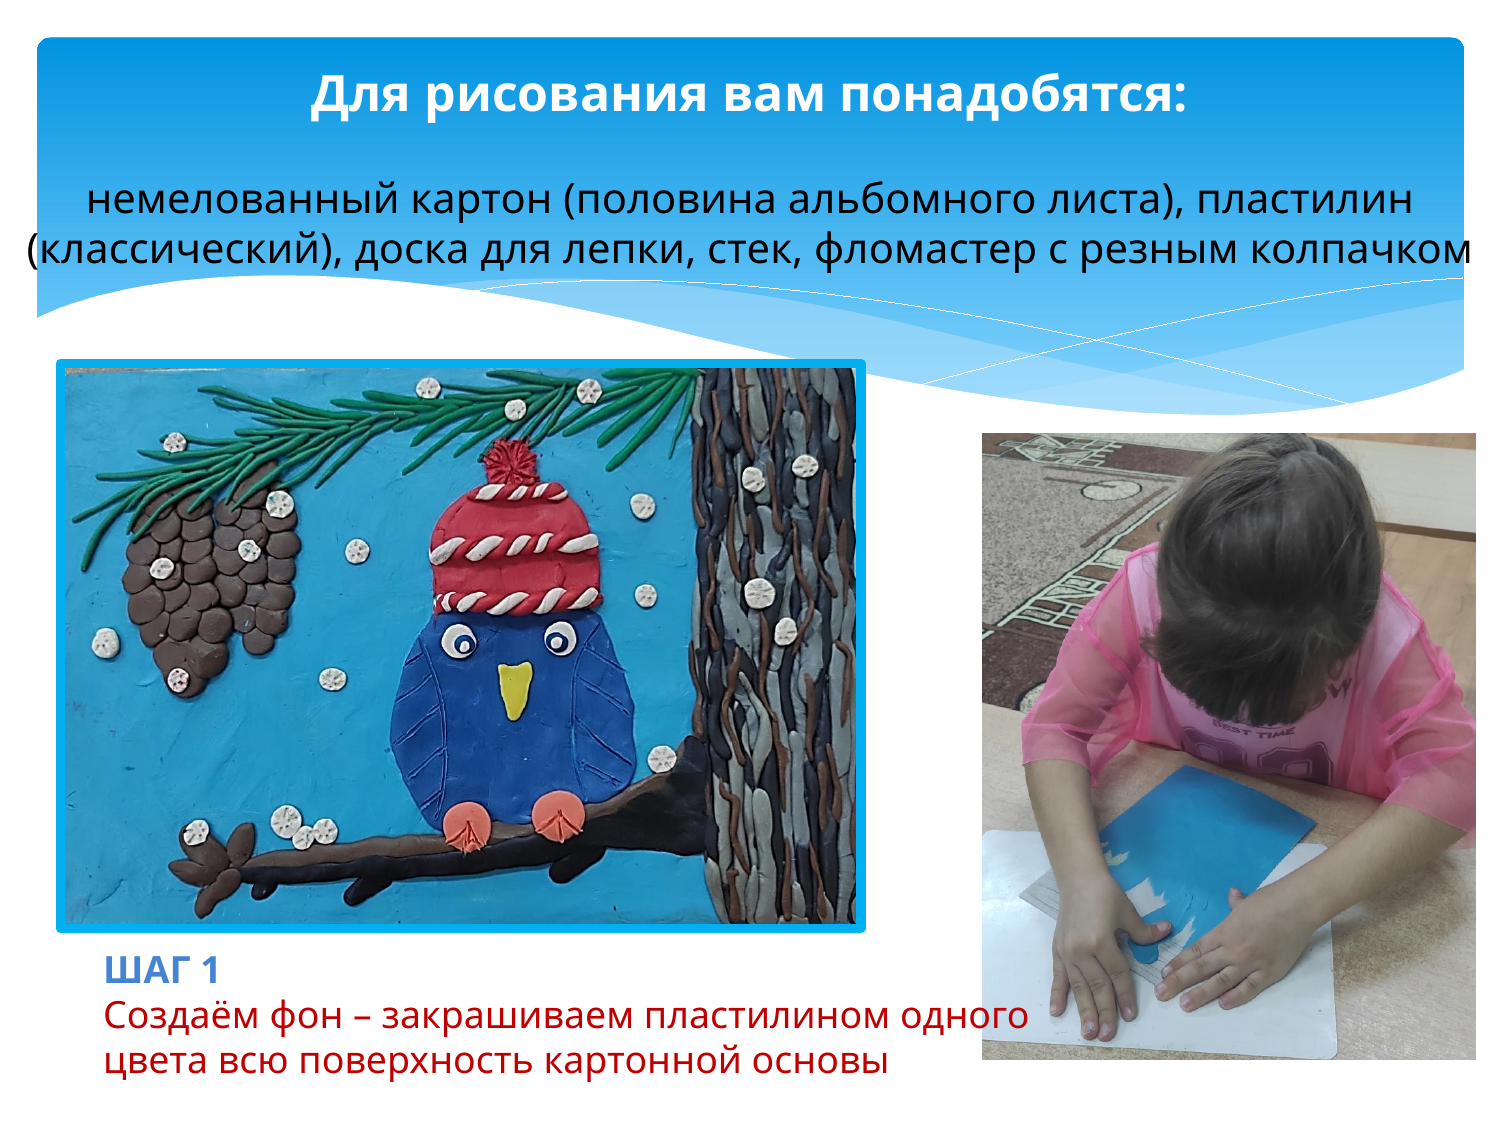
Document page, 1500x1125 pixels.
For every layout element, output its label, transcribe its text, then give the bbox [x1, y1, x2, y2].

text_box Для рисования вам понадобятся: немелованный картон (половина альбомного листа), пластилин (классический), доска для лепки, стек, фломастер с резным колпачком [0, 54, 1500, 280]
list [982, 433, 1476, 1060]
picture [66, 369, 855, 923]
text_box ШАГ 1 Создаём фон – закрашиваем пластилином одного цвета всю поверхность картонной основы [88, 938, 1105, 1125]
